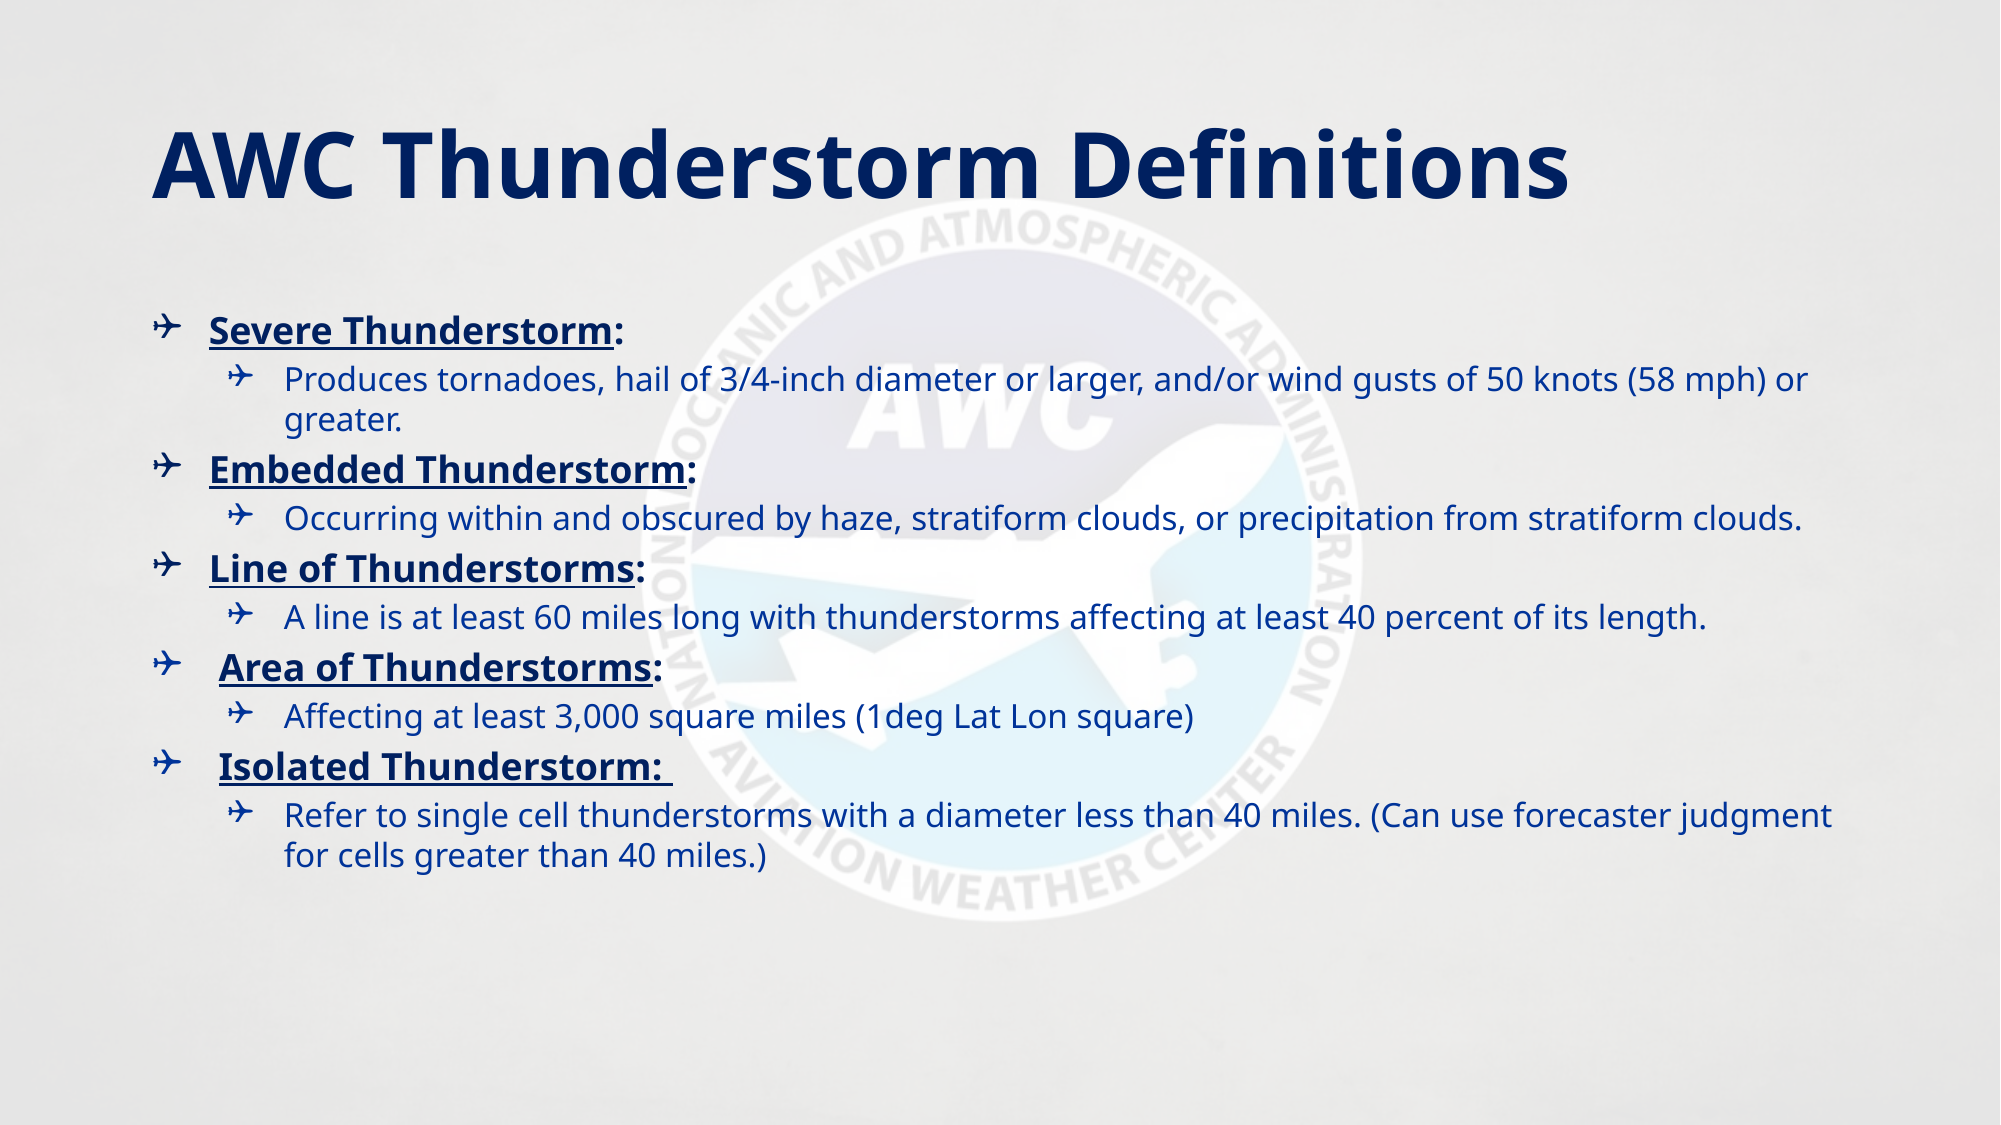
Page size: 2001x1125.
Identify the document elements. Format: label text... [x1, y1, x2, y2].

title AWC Thunderstorm Definitions [137, 59, 1863, 278]
list Severe Thunderstorm: Produces tornadoes, hail of 3/4-inch diameter or larger, and/or wind gusts of 50 knots (58 mph) or greater. Embedded Thunderstorm: Occurring within and obscured by haze, stratiform clouds, or precipitation from stratiform clouds. Line of Thunderstorms: A line is at least 60 miles long with thunderstorms affecting at least 40 percent of its length. Area of Thunderstorms: Affecting at least 3,000 square miles (1deg Lat Lon square) Isolated Thunderstorm: Refer to single cell thunderstorms with a diameter less than 40 miles. (Can use forecaster judgment for cells greater than 40 miles.) [137, 299, 1863, 1125]
